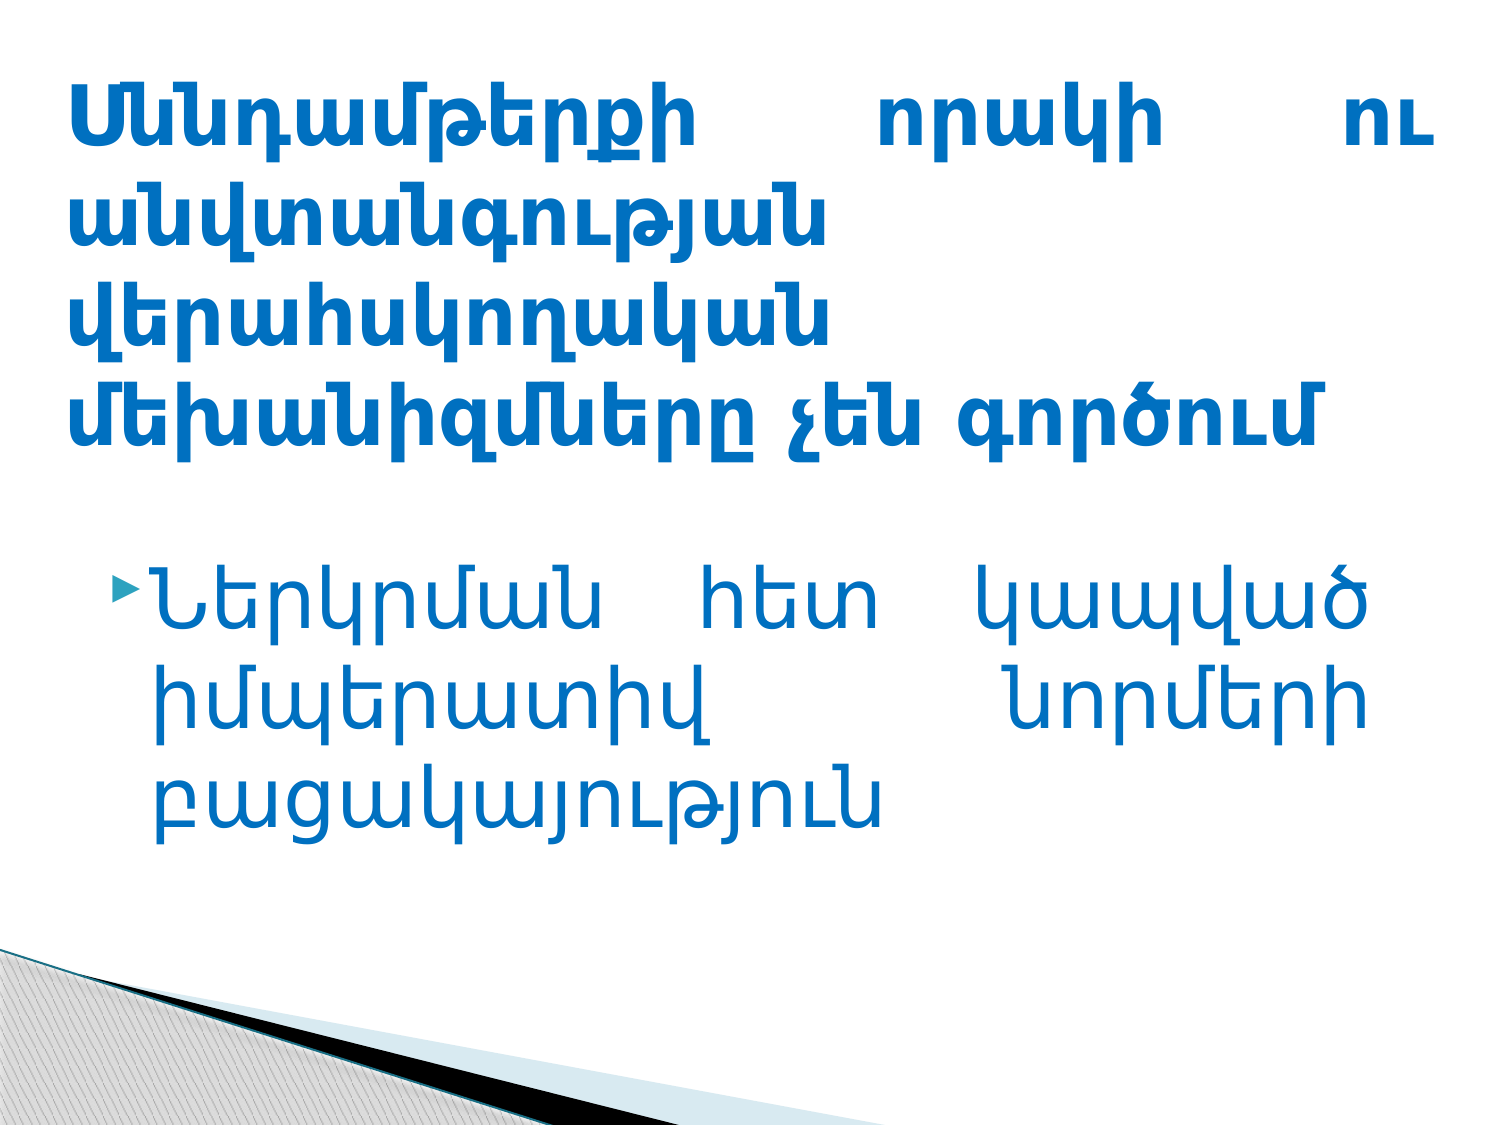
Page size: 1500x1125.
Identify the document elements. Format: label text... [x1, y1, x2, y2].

list Ներկրման հետ կապված իմպերատիվ նորմերի բացակայություն [75, 537, 1388, 875]
title Սննդամթերքի որակի ու անվտանգության վերահսկողական մեխանիզմները չեն գործում [50, 50, 1450, 475]
